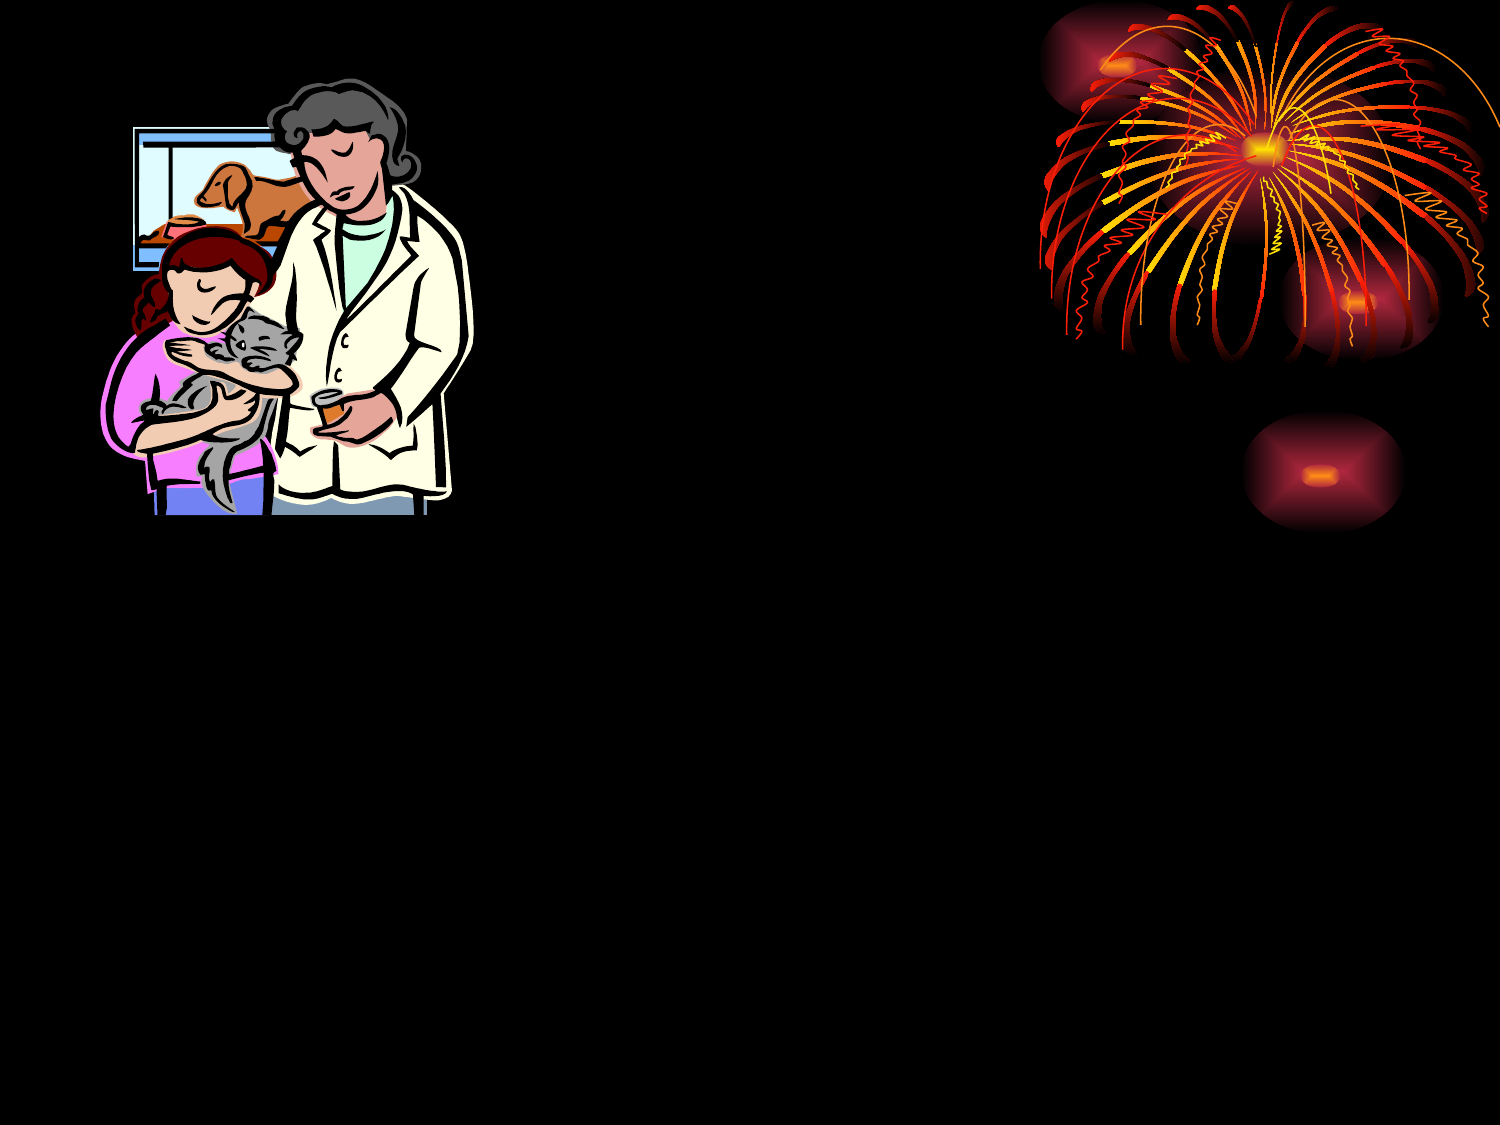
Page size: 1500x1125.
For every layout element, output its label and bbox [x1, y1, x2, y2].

picture [100, 77, 479, 516]
